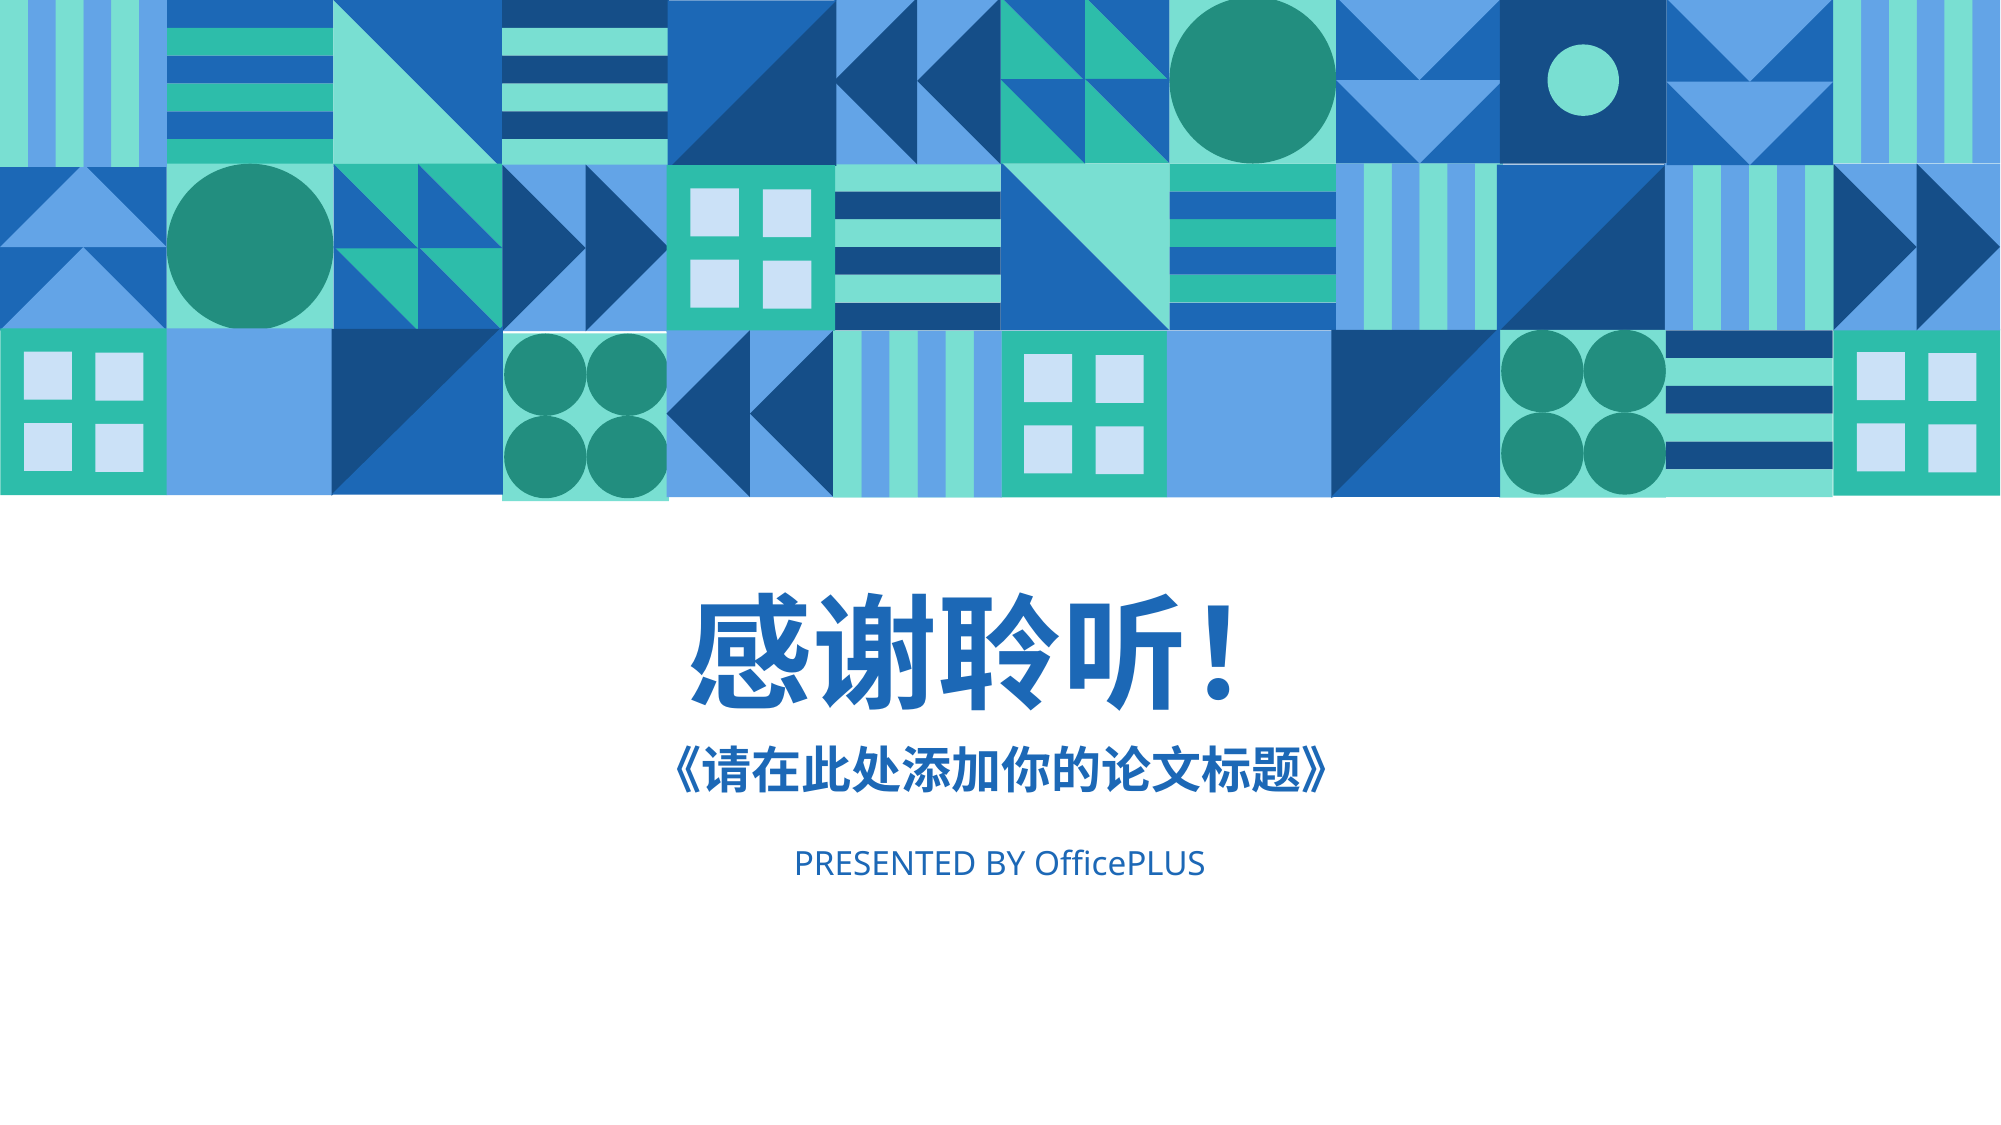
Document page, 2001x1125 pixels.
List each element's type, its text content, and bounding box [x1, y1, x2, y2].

list 感谢聆听！ [416, 590, 1584, 729]
list 《请在此处添加你的论文标题》 [417, 728, 1586, 818]
list PRESENTED BY OfficePLUS [416, 836, 1584, 893]
